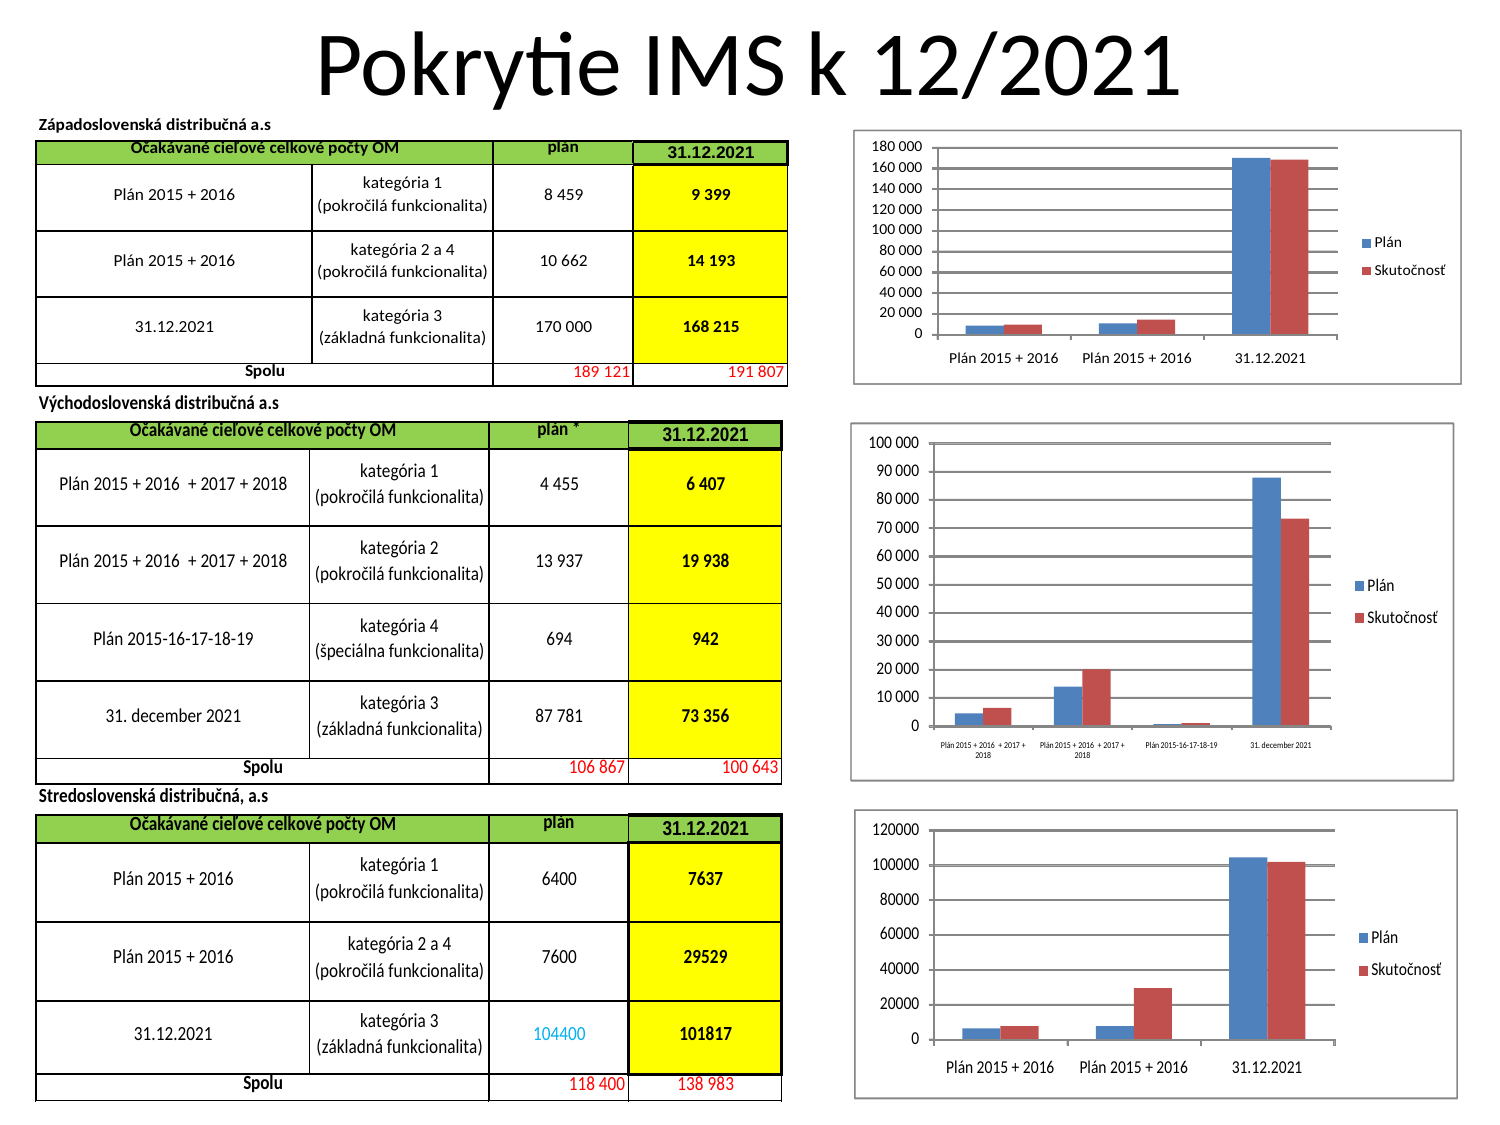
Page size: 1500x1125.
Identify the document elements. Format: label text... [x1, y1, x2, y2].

picture [34, 116, 1489, 387]
title Pokrytie IMS k 12/2021 [75, 0, 1425, 115]
picture [34, 393, 1477, 1102]
